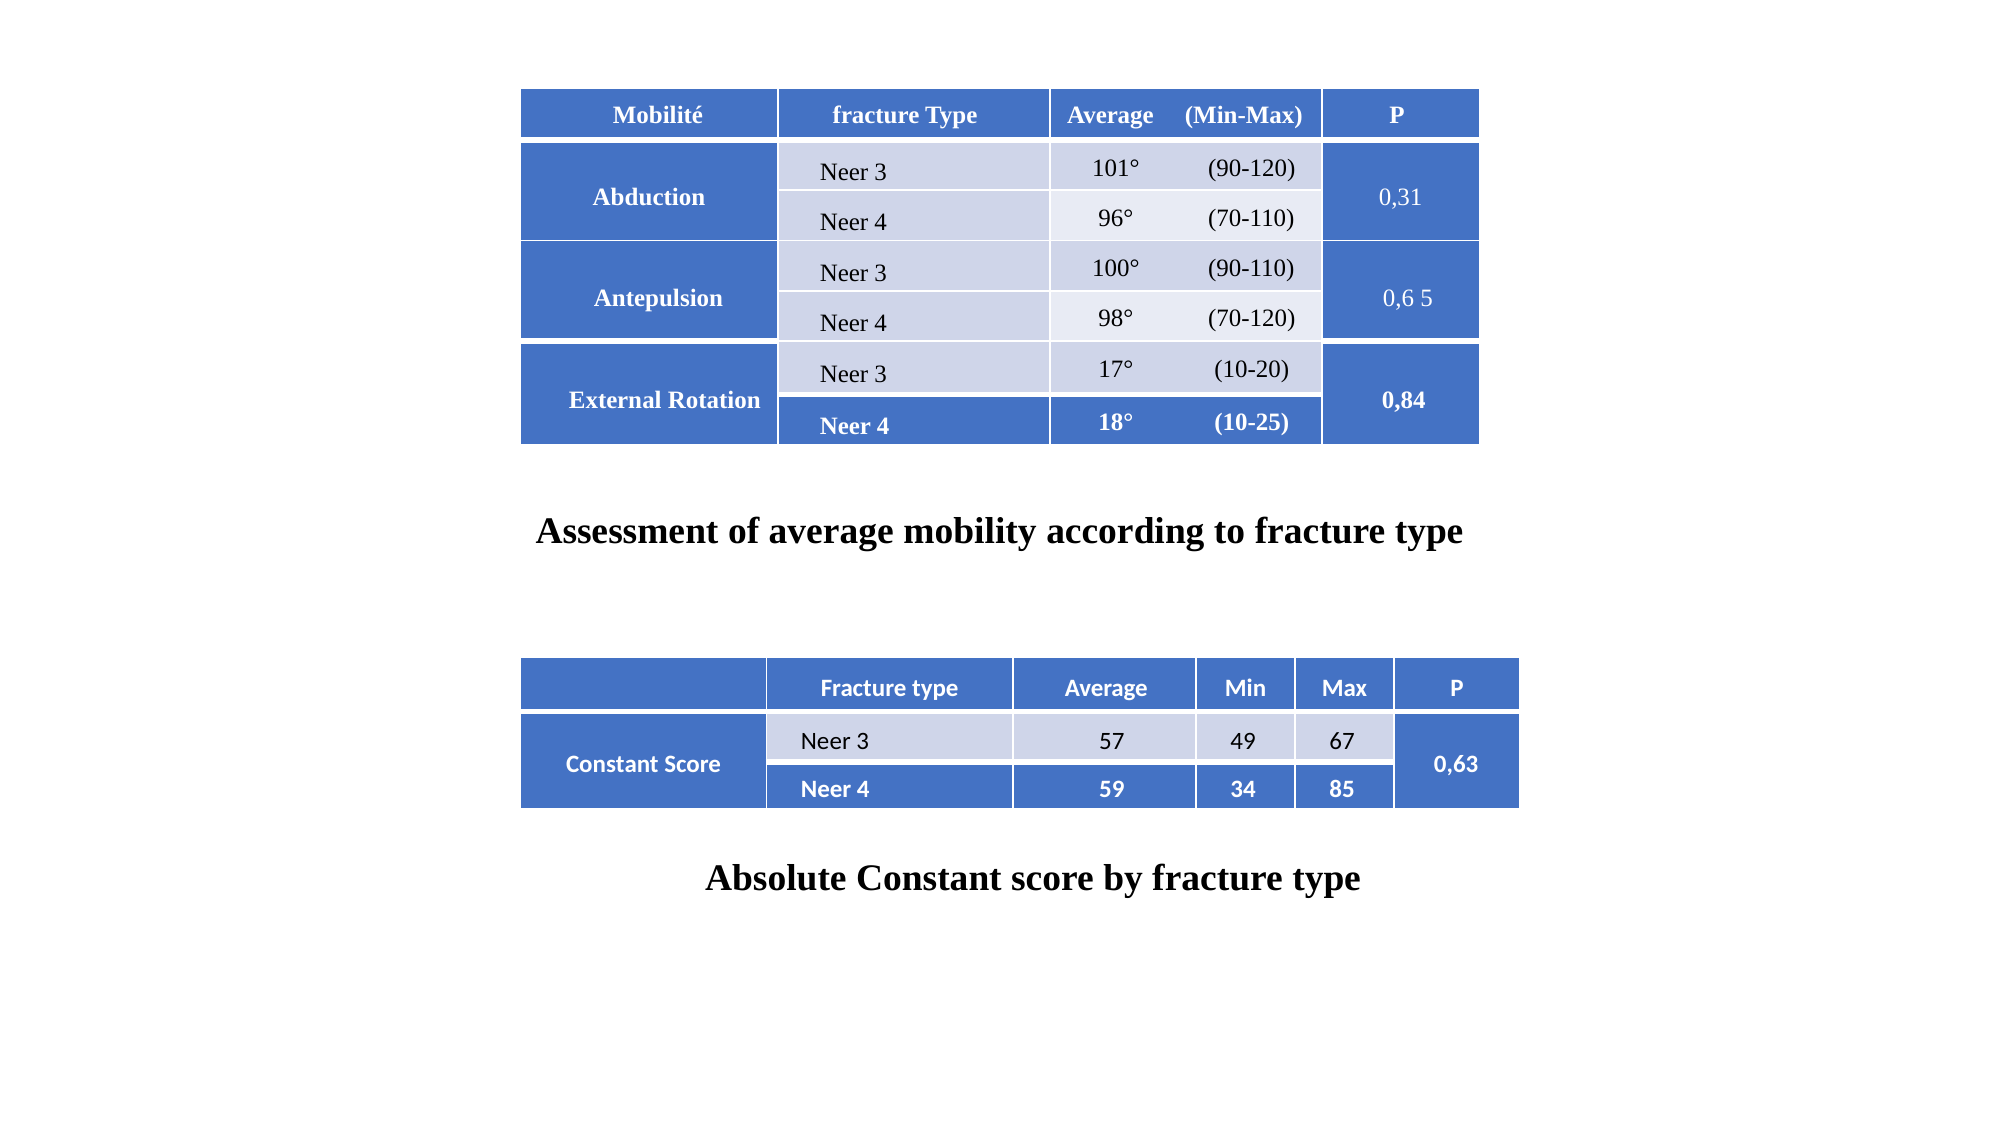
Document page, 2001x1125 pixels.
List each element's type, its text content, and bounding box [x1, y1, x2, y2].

table_cell 0,31 [1323, 143, 1479, 240]
table_cell 100° (90-110) [1051, 241, 1321, 290]
table_cell Constant Score [521, 714, 766, 808]
table_cell Abduction [521, 143, 777, 240]
table_cell Neer 3 [779, 143, 1049, 189]
table_header Fracture type [767, 658, 1012, 709]
table_cell Neer 3 [767, 714, 1012, 759]
table_cell 98° (70-120) [1051, 292, 1321, 340]
table_header P [1323, 89, 1479, 137]
table_cell 57 [1014, 714, 1195, 759]
text_box Absolute Constant score by fracture type [520, 845, 1547, 906]
table_header Average [1014, 658, 1195, 709]
table_cell External Rotation [521, 344, 777, 444]
table_cell Neer 3 [779, 342, 1049, 392]
table_header Mobilité [521, 89, 777, 137]
table_header Average (Min-Max) [1051, 89, 1321, 137]
table_cell Neer 4 [767, 765, 1012, 808]
table_cell 67 [1296, 714, 1393, 759]
table_cell Neer 4 [779, 191, 1049, 240]
table_cell 18° (10-25) [1051, 397, 1321, 444]
table_header fracture Type [779, 89, 1049, 137]
table_cell 85 [1296, 765, 1393, 808]
table_cell 0,63 [1395, 714, 1519, 808]
table_cell 0,6 5 [1323, 241, 1479, 338]
text_box Assessment of average mobility according to fracture type [500, 475, 1500, 559]
table_cell 59 [1014, 765, 1195, 808]
table_header Min [1197, 658, 1294, 709]
table_cell 96° (70-110) [1051, 191, 1321, 240]
table_cell Neer 4 [779, 397, 1049, 444]
table_header [521, 658, 766, 709]
table_cell Antepulsion [521, 241, 777, 338]
table_header Max [1296, 658, 1393, 709]
table_cell Neer 4 [779, 292, 1049, 340]
table_header P [1395, 658, 1519, 709]
table_cell 0,84 [1323, 344, 1479, 444]
table_cell Neer 3 [779, 241, 1049, 290]
table_cell 49 [1197, 714, 1294, 759]
table_cell 101° (90-120) [1051, 143, 1321, 189]
table_cell 17° (10-20) [1051, 342, 1321, 392]
table_cell 34 [1197, 765, 1294, 808]
